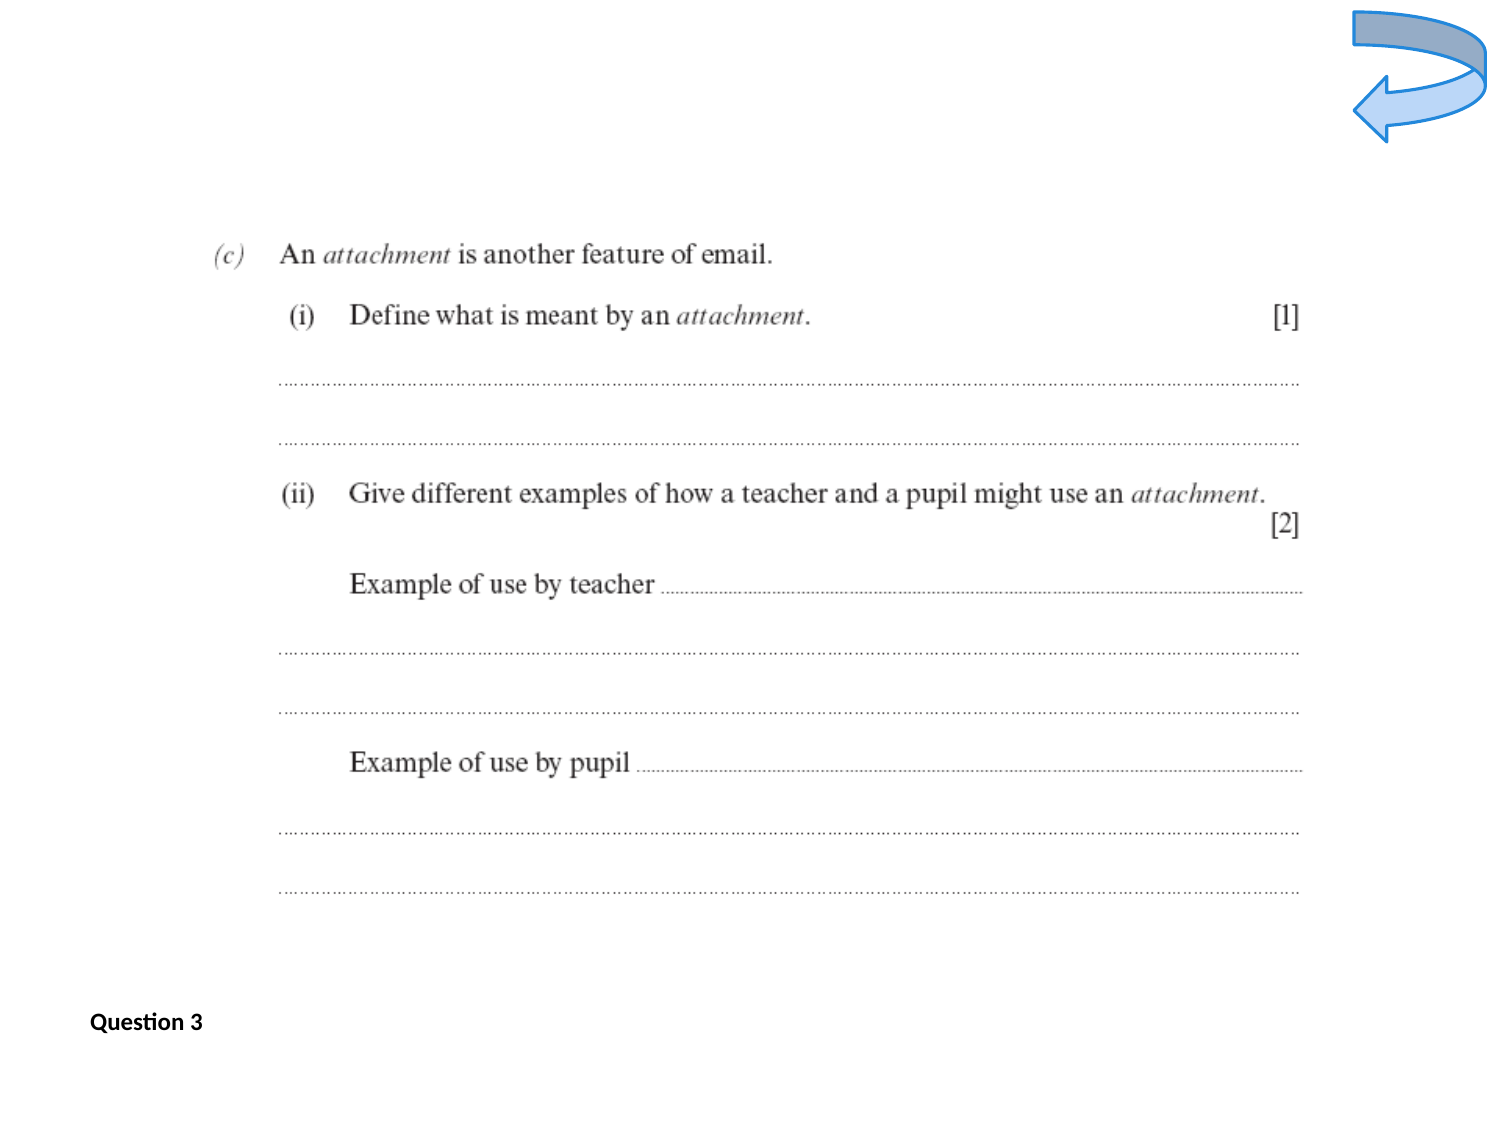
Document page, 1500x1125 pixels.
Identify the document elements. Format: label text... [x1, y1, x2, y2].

picture [191, 220, 1308, 905]
list Question 3 [75, 963, 1425, 1078]
